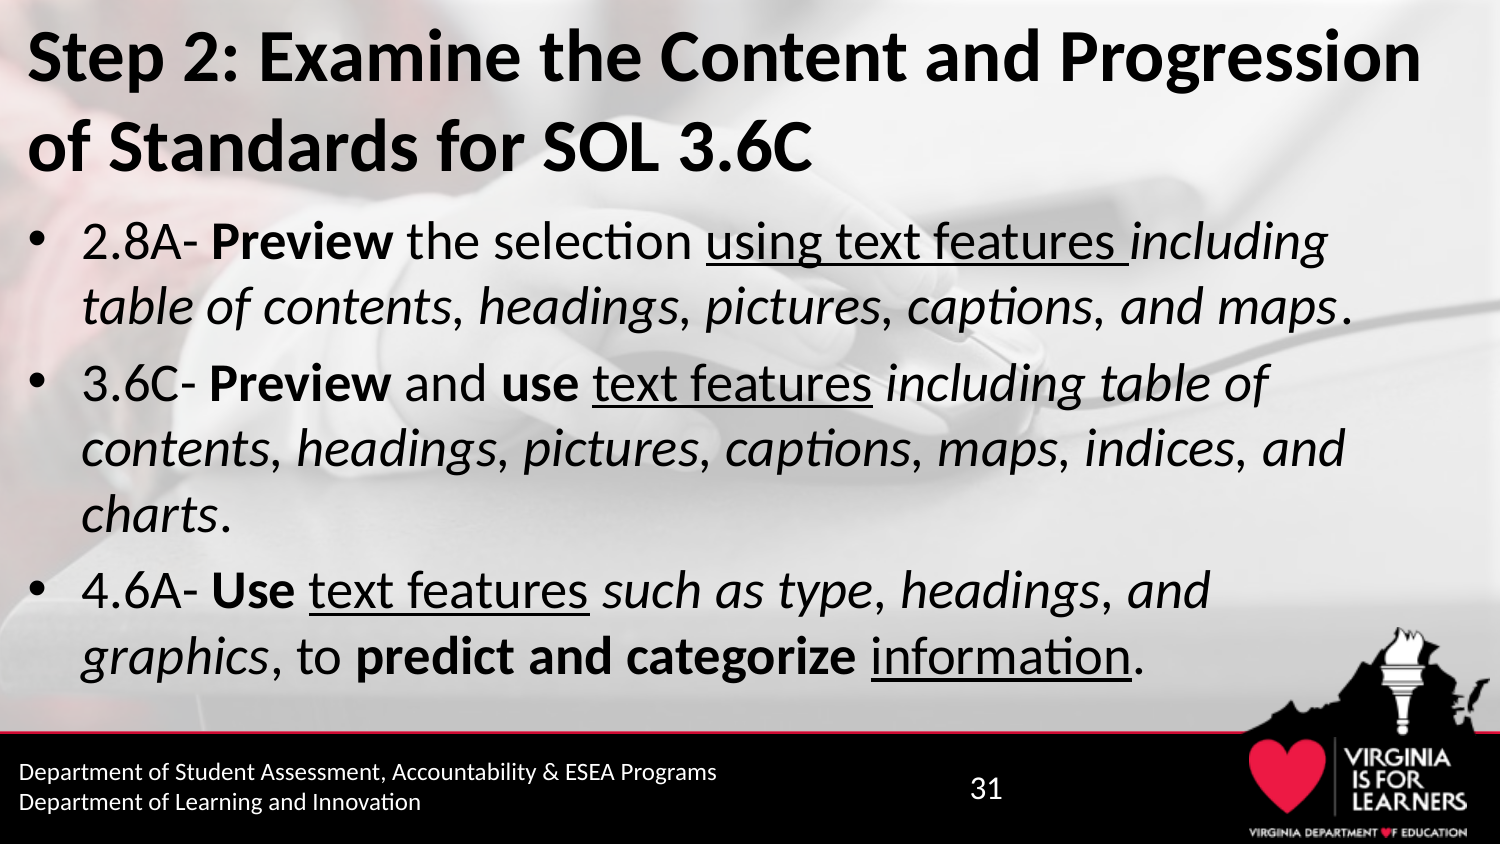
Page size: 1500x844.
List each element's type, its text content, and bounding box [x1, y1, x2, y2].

picture [1375, 627, 1490, 736]
picture [1249, 737, 1467, 838]
list 2.8A- Preview the selection using text features including table of contents, headings, pictures, captions, and maps. 3.6C- Preview and use text features including table of contents, headings, pictures, captions, maps, indices, and charts. 4.6A- Use text features such as type, headings, and graphics, to predict and categorize information. [12, 196, 1375, 747]
title Step 2: Examine the Content and Progression of Standards for SOL 3.6C [12, 21, 1488, 172]
